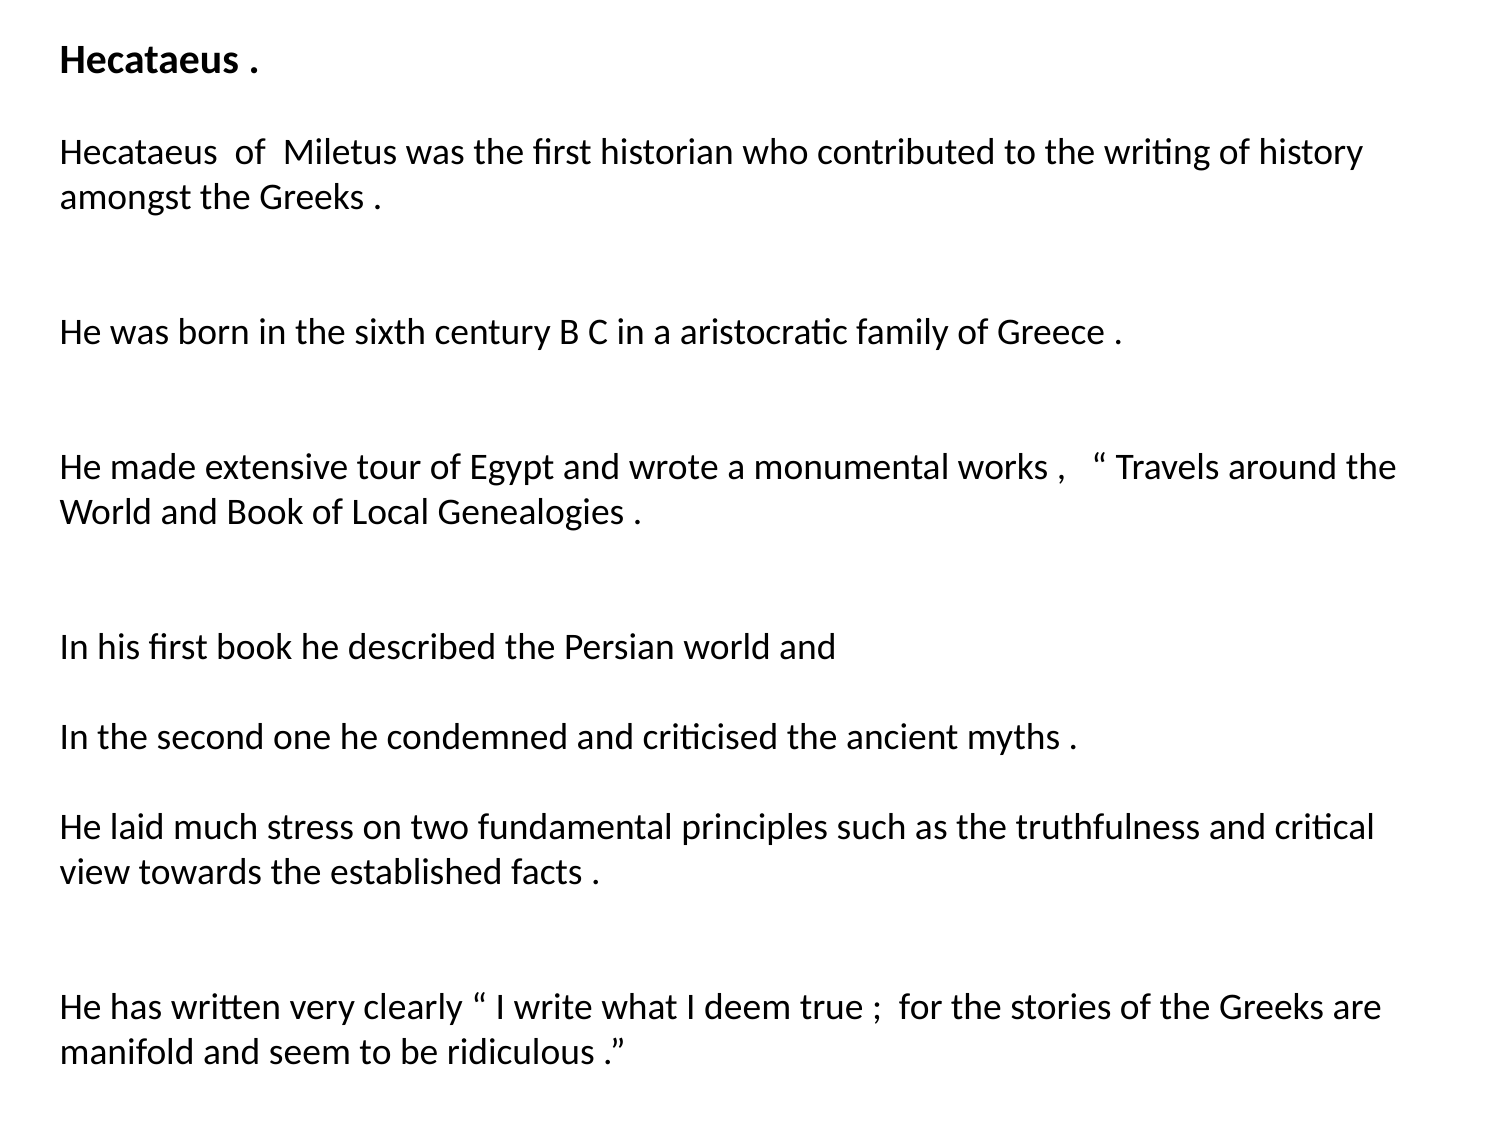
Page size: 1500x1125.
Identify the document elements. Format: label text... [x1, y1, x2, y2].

text_box Hecataeus . Hecataeus of Miletus was the first historian who contributed to the writing of history amongst the Greeks . He was born in the sixth century B C in a aristocratic family of Greece . He made extensive tour of Egypt and wrote a monumental works , “ Travels around the World and Book of Local Genealogies . In his first book he described the Persian world and In the second one he condemned and criticised the ancient myths . He laid much stress on two fundamental principles such as the truthfulness and critical view towards the established facts . He has written very clearly “ I write what I deem true ; for the stories of the Greeks are manifold and seem to be ridiculous .” [44, 24, 1420, 1080]
